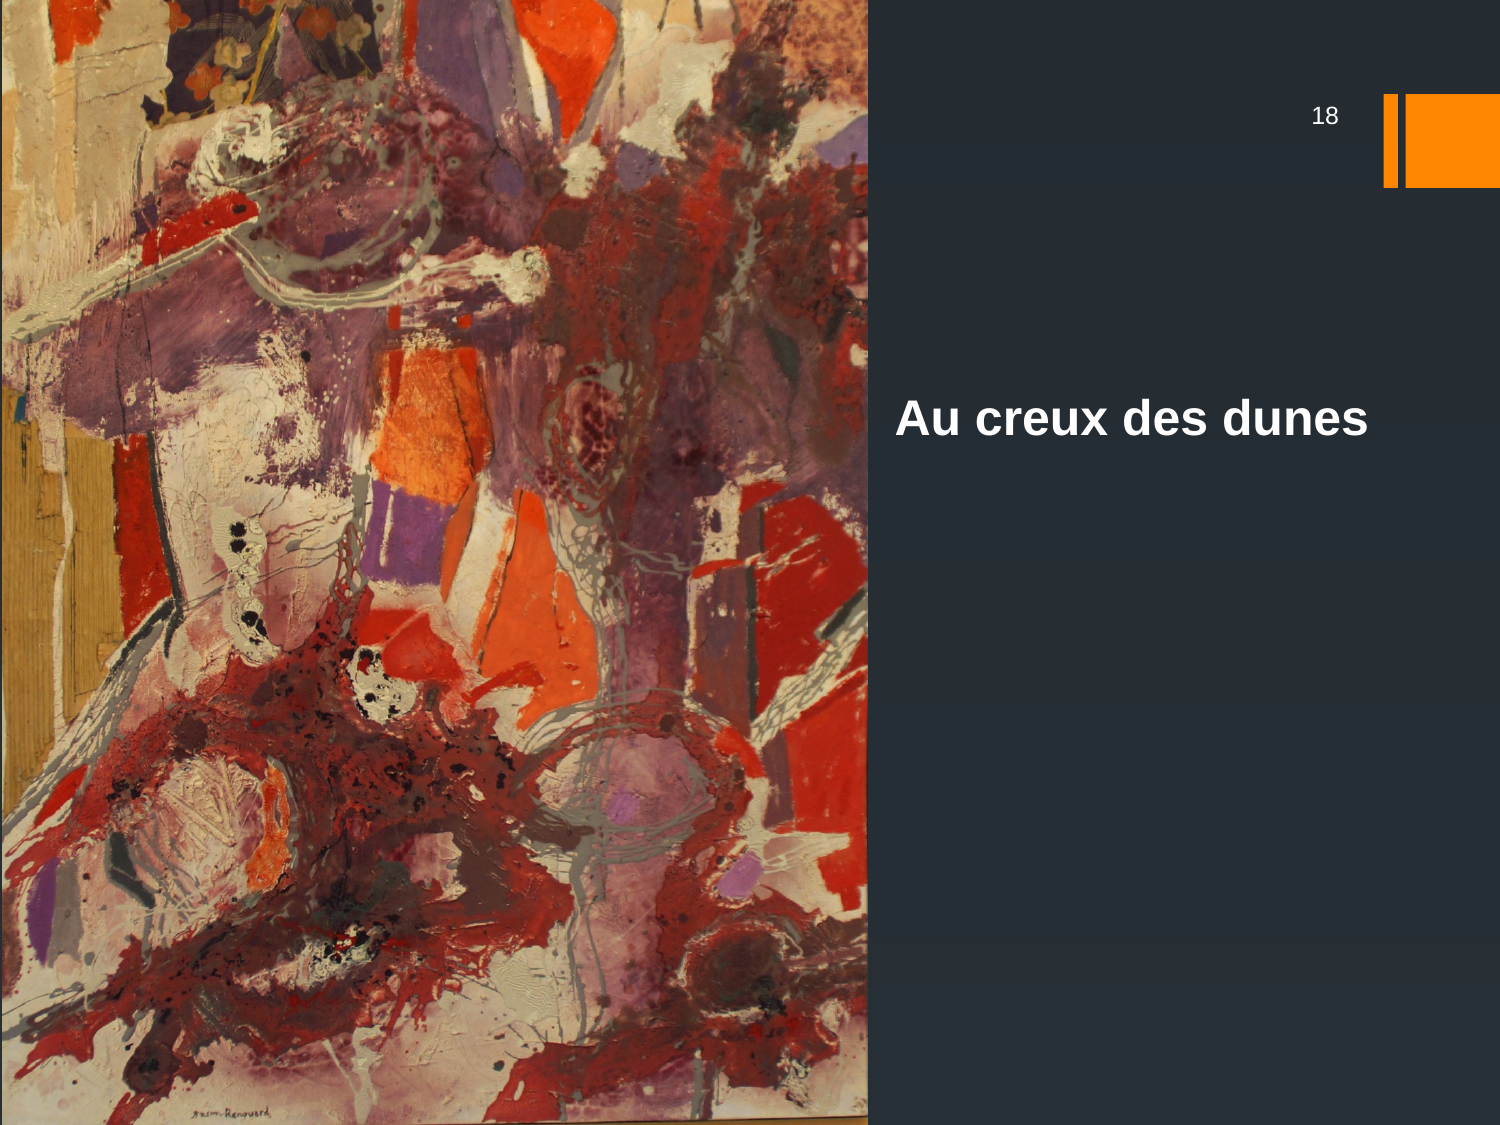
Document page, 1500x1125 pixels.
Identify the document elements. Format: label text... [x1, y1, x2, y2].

slide_number 18 [1199, 90, 1355, 140]
picture [2, 0, 868, 1125]
text_box Au creux des dunes [879, 378, 1500, 454]
